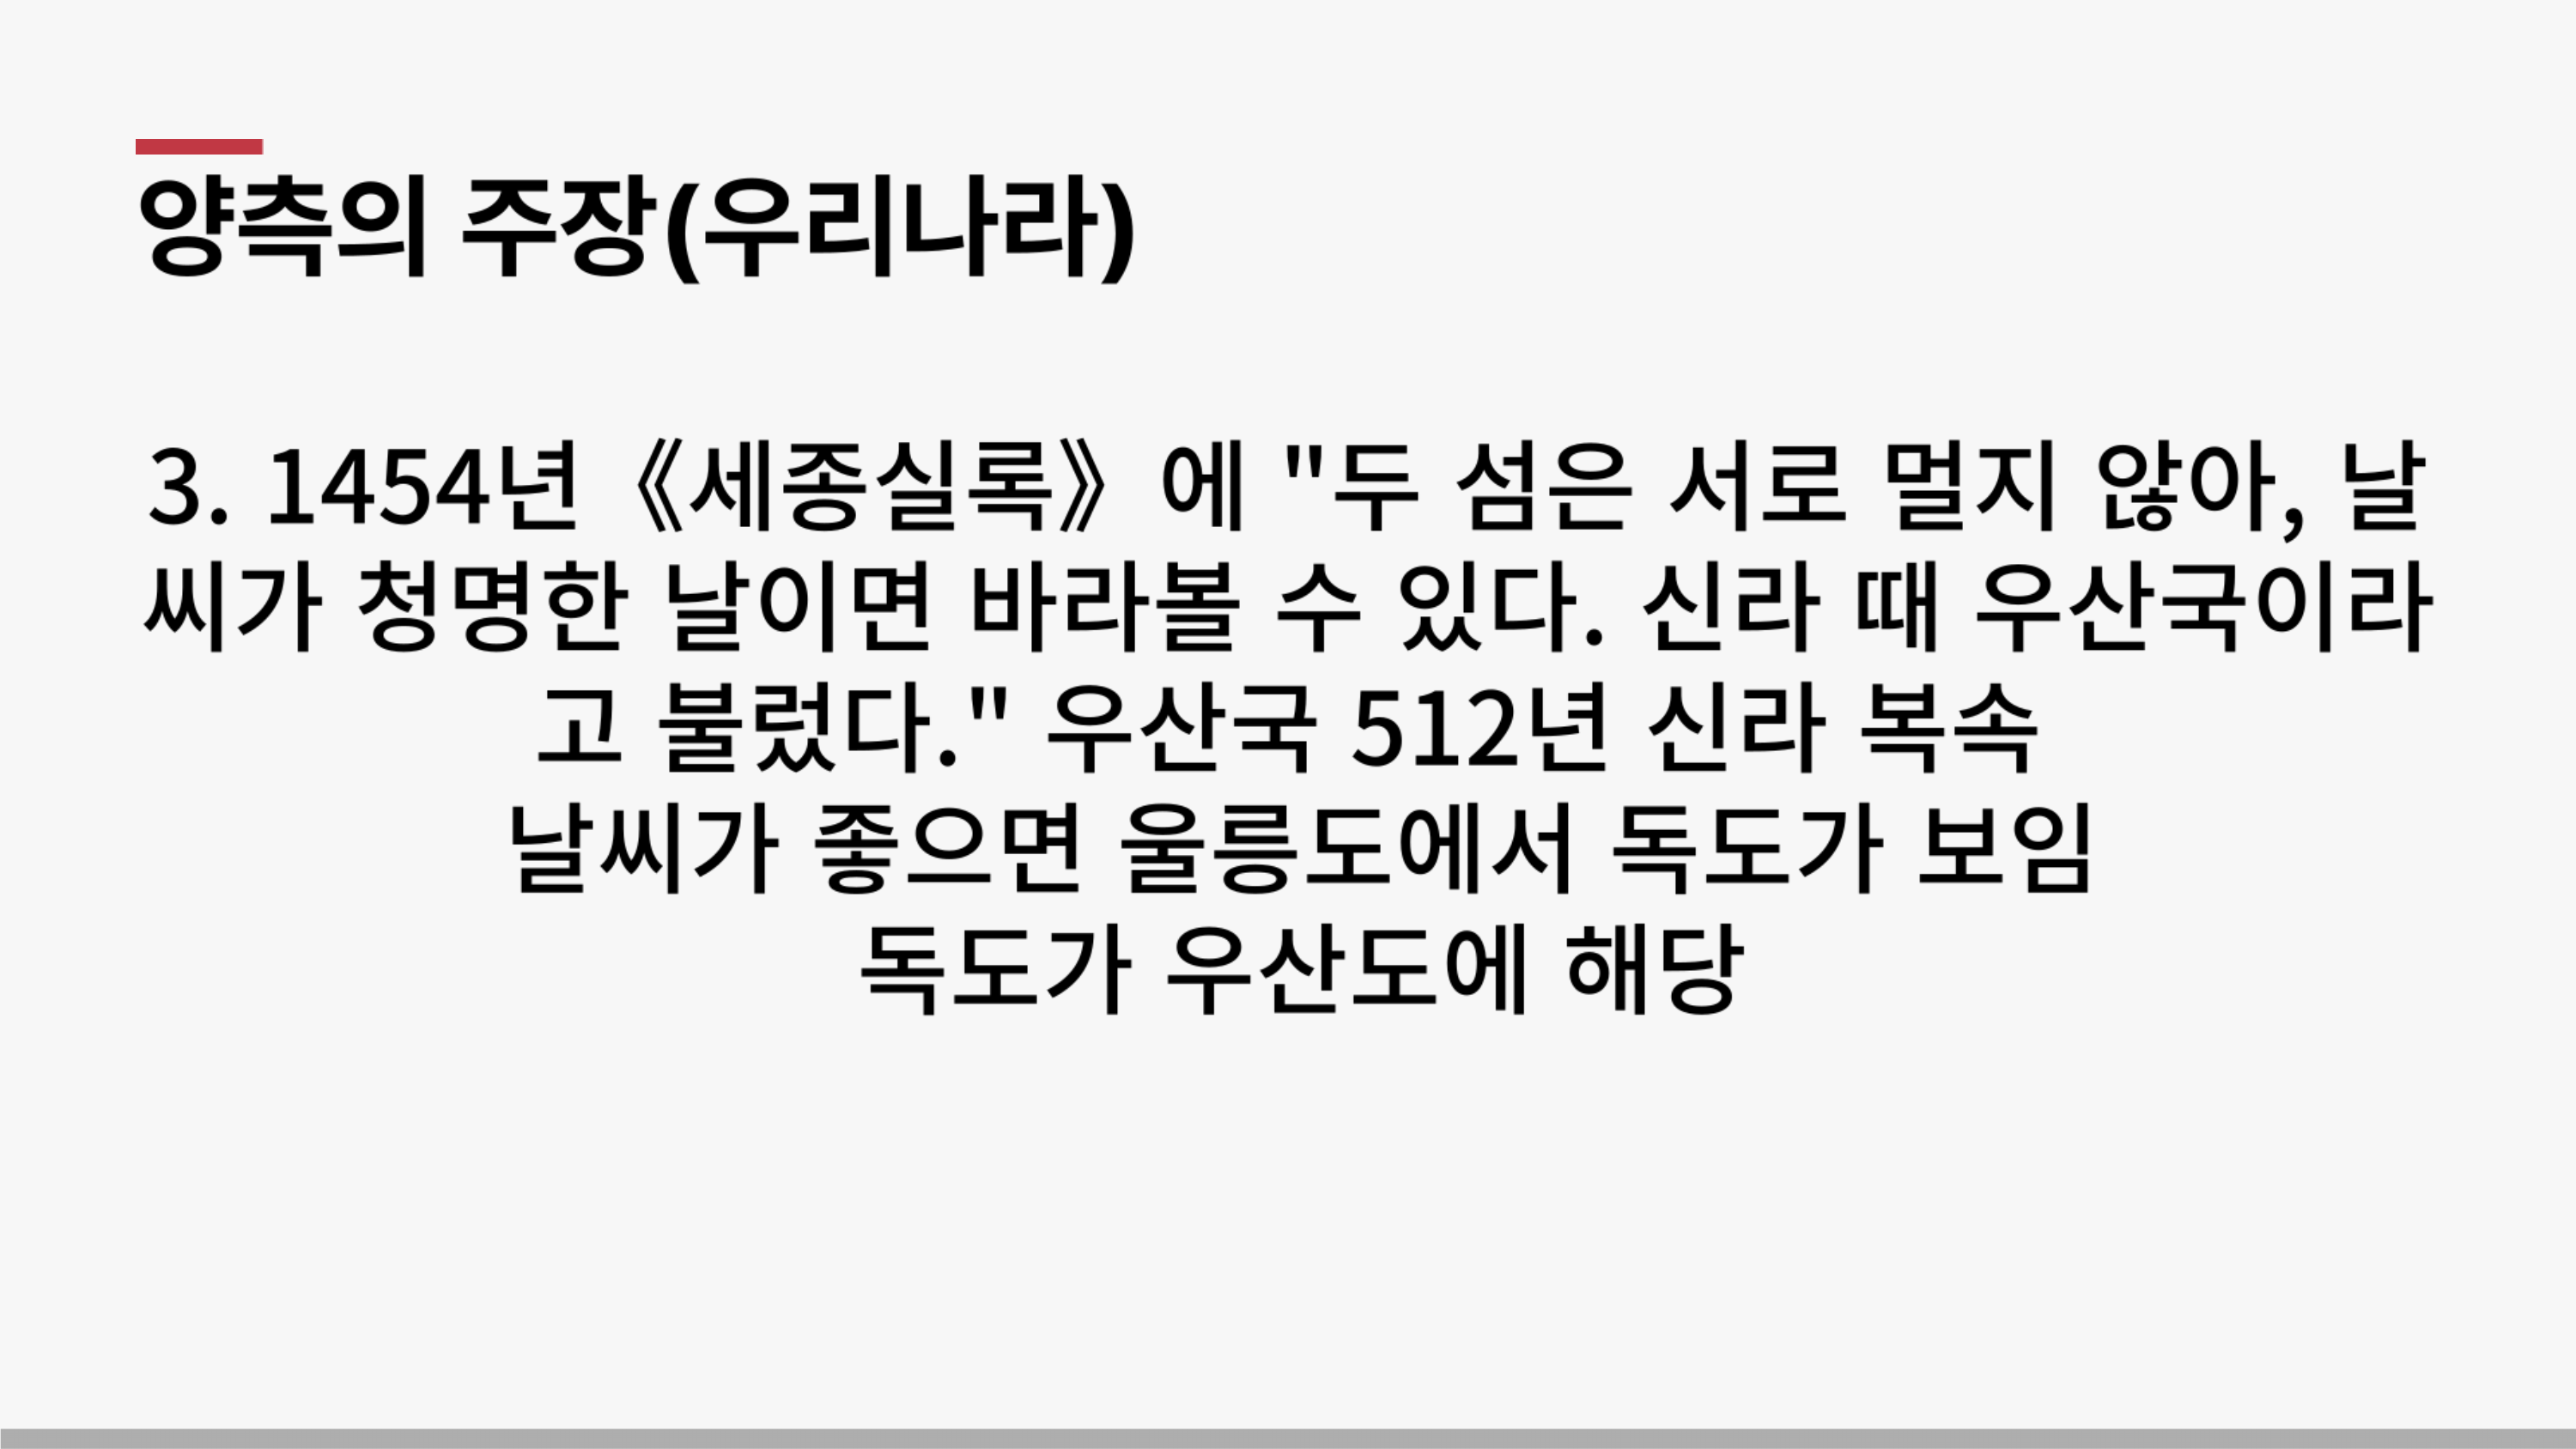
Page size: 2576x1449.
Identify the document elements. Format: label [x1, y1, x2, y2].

picture [0, 1428, 2576, 1449]
picture [27, 100, 2576, 1137]
